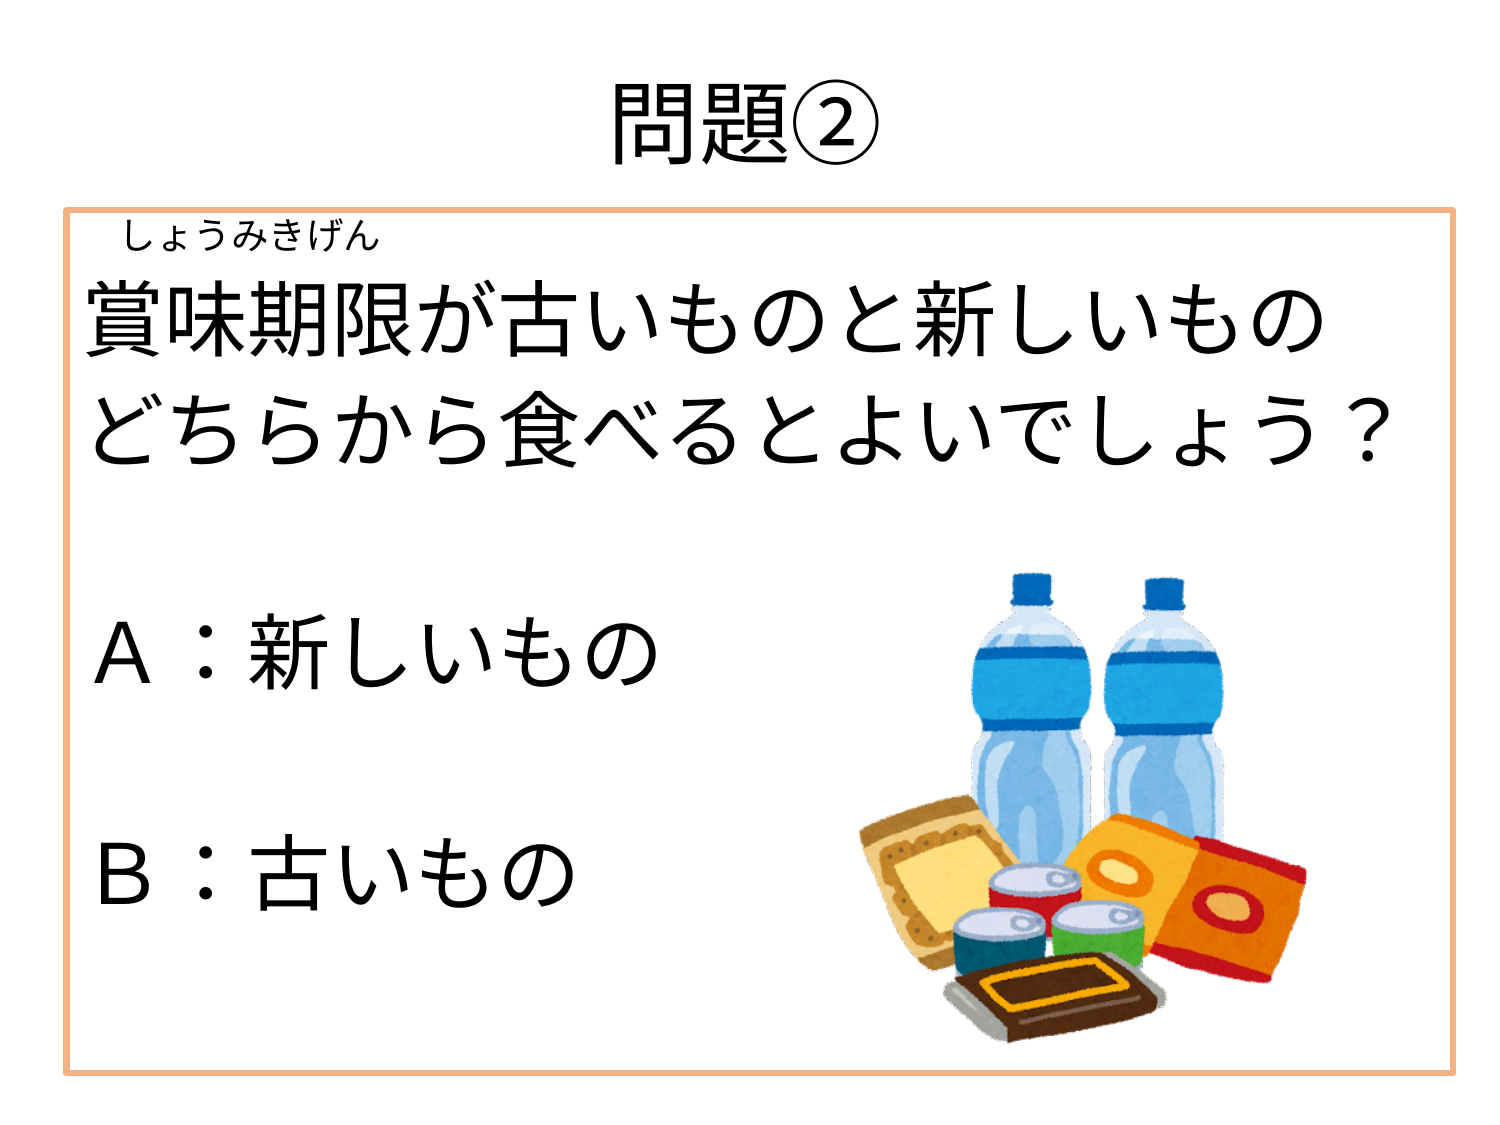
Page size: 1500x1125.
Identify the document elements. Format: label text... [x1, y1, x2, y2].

list しょうみきげん 賞味期限が古いものと新しいもの どちらから食べるとよいでしょう？ Ａ：新しいもの Ｂ：古いもの [66, 210, 1454, 1074]
title 問題② [46, 45, 1444, 211]
picture [848, 562, 1321, 1057]
